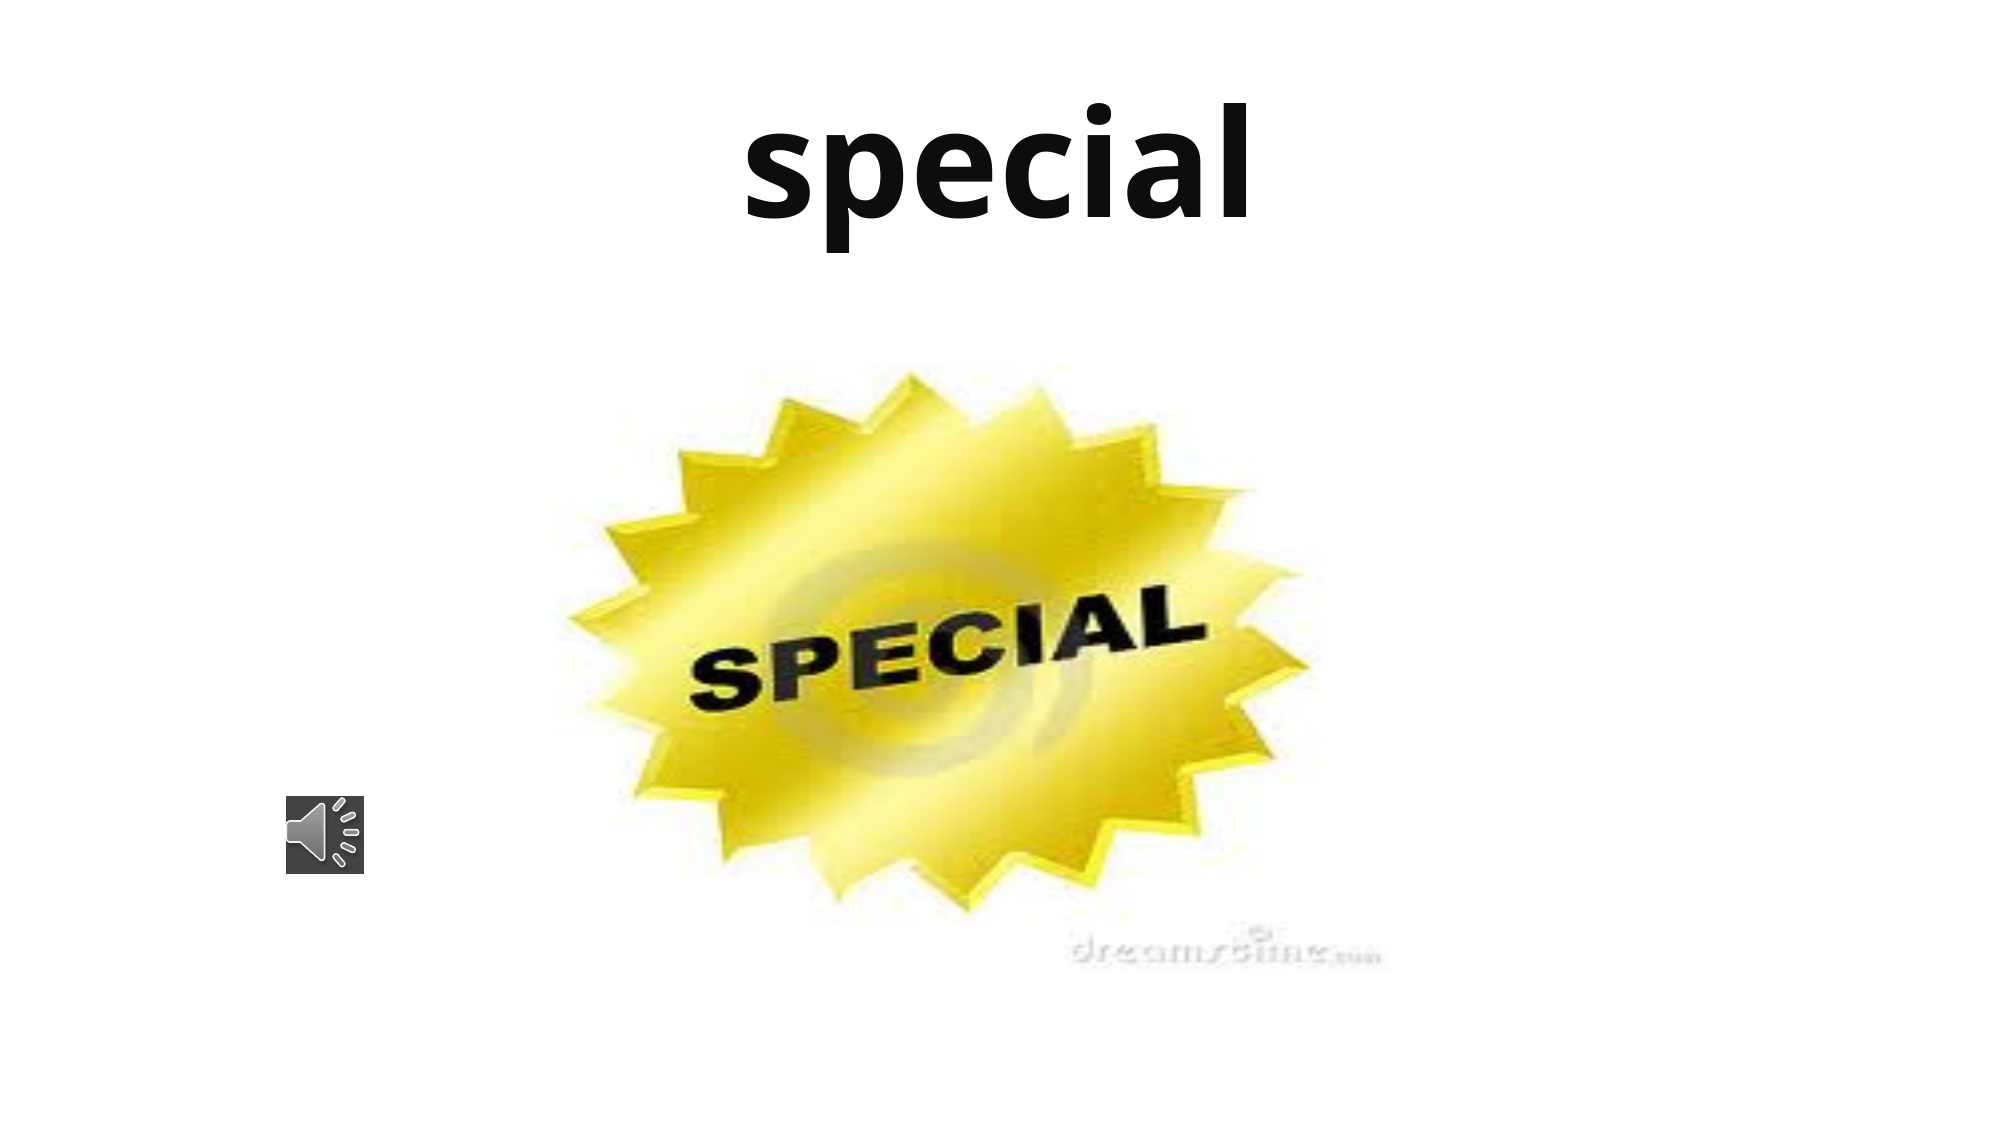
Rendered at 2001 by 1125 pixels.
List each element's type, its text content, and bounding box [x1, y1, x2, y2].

title special [137, 59, 1863, 278]
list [492, 319, 1390, 972]
picture [284, 794, 365, 875]
